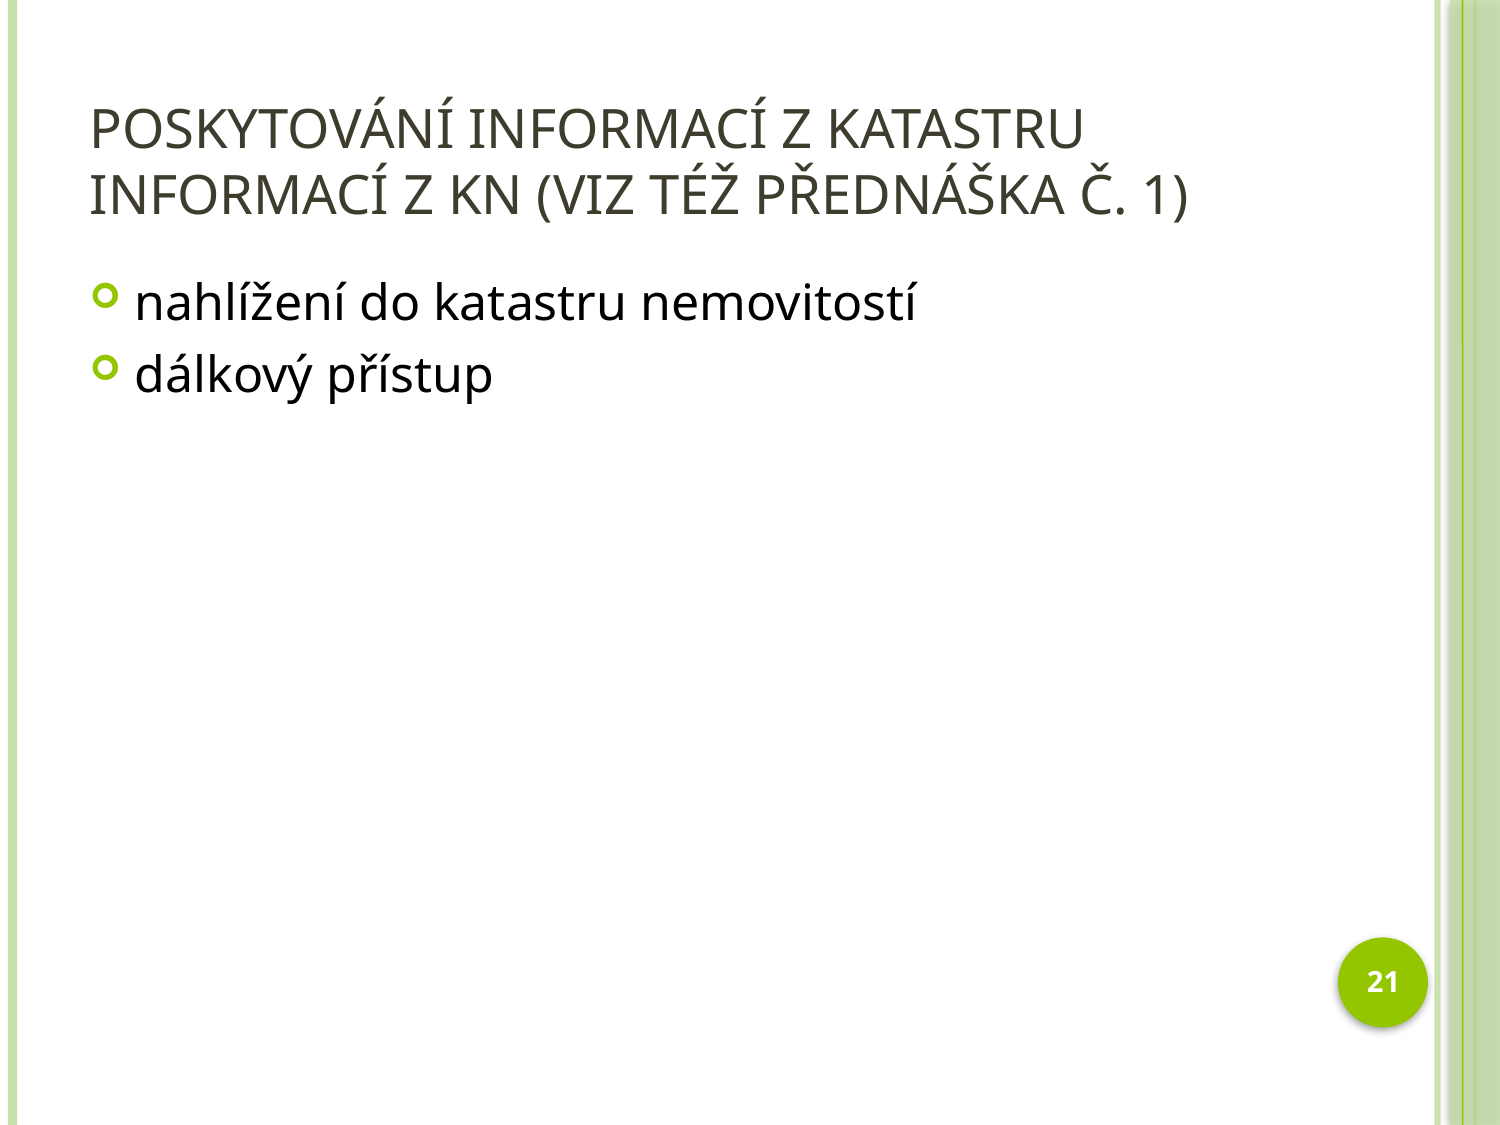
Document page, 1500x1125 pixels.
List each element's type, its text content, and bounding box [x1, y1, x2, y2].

title Poskytování informací z katastru informací z KN (viz též přednáška č. 1) [75, 45, 1300, 233]
slide_number 21 [1333, 940, 1434, 1027]
list nahlížení do katastru nemovitostí dálkový přístup [75, 262, 1300, 1062]
